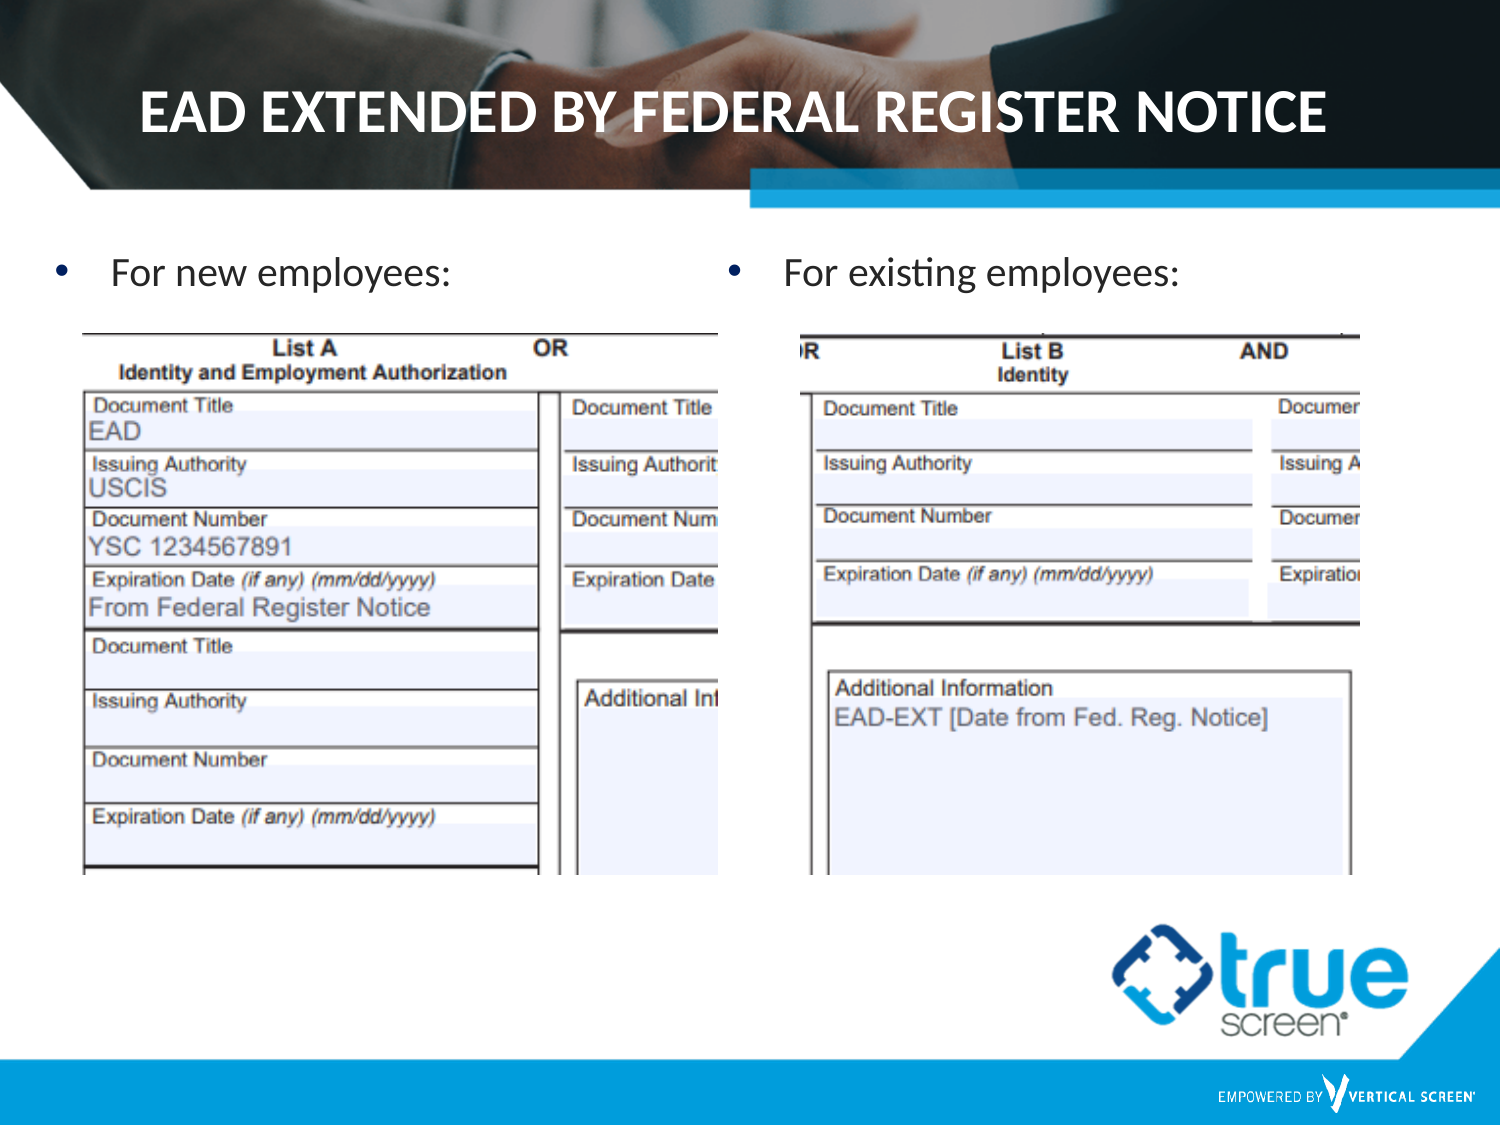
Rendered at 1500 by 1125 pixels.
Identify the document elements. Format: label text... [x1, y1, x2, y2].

picture [1324, 1079, 1335, 1099]
picture [1448, 1092, 1453, 1101]
picture [1465, 1092, 1471, 1101]
title EAD EXTENDED BY FEDERAL REGISTER NOTICE [125, 62, 1475, 179]
picture [1376, 1092, 1382, 1101]
picture [1333, 1076, 1348, 1112]
picture [0, 0, 1500, 1060]
text_box For existing employees: [712, 237, 1388, 963]
text_box For new employees: [39, 237, 712, 963]
